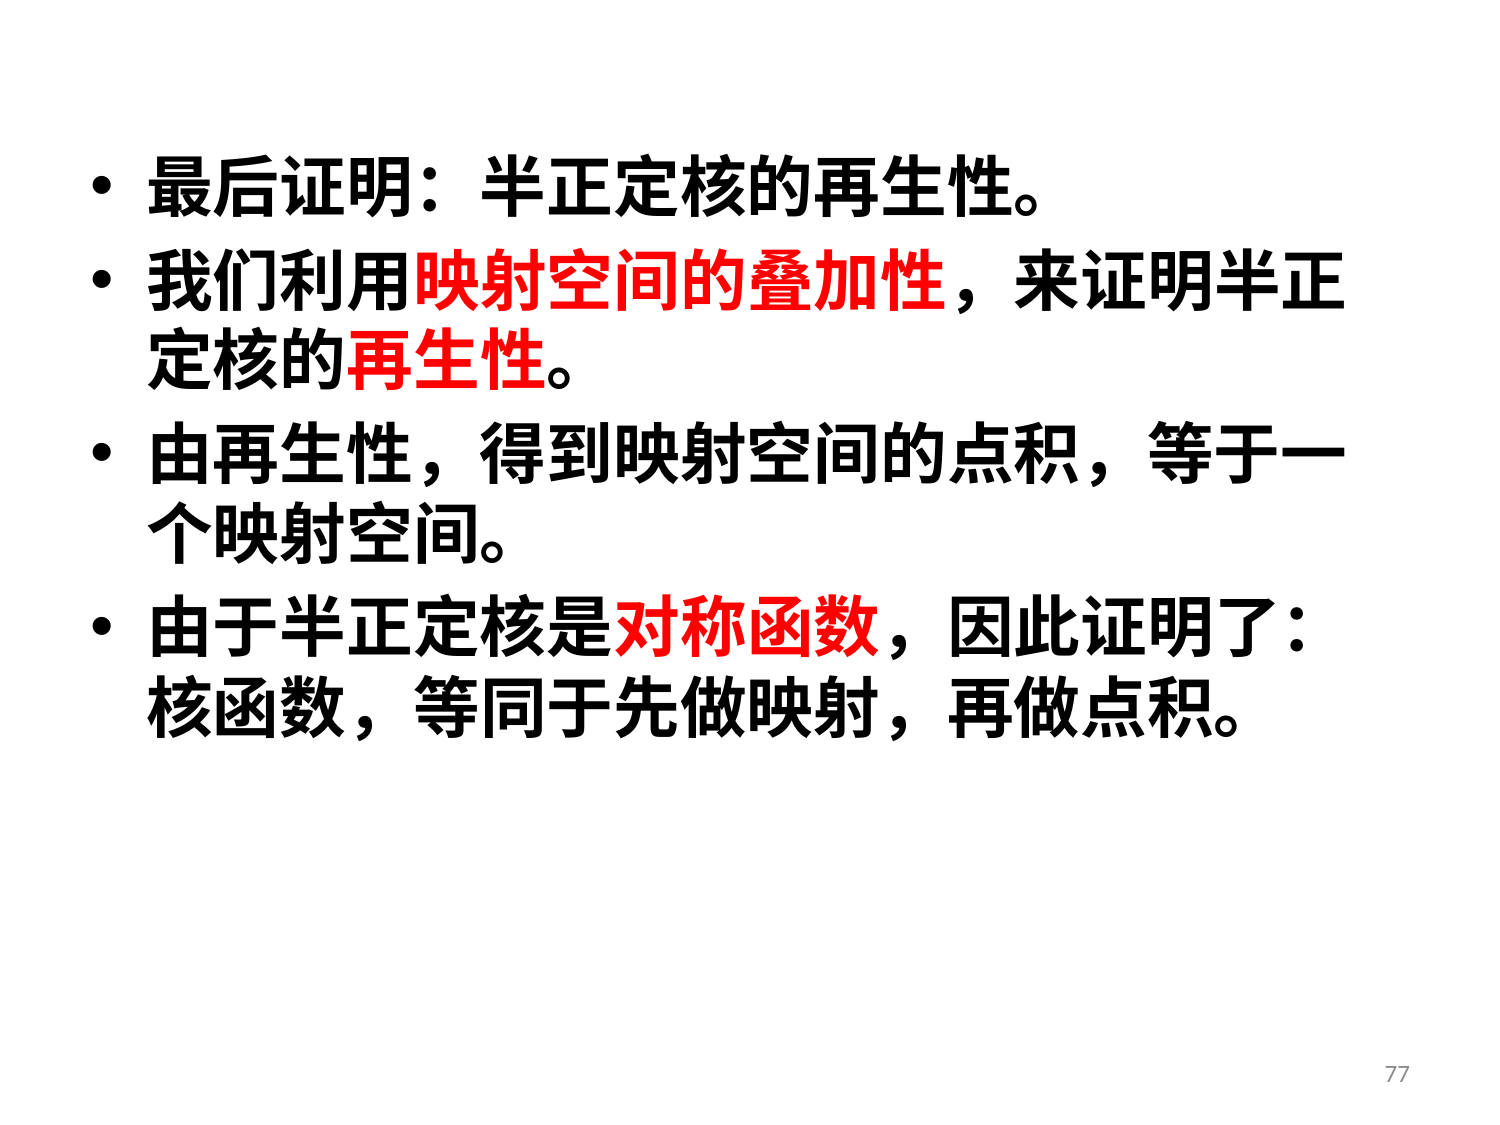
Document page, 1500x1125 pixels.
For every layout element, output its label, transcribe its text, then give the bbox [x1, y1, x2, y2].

list 最后证明：半正定核的再生性。 我们利用映射空间的叠加性，来证明半正定核的再生性。 由再生性，得到映射空间的点积，等于一个映射空间。 由于半正定核是对称函数，因此证明了：核函数，等同于先做映射，再做点积。 [75, 137, 1425, 1047]
slide_number 77 [1074, 1042, 1425, 1103]
